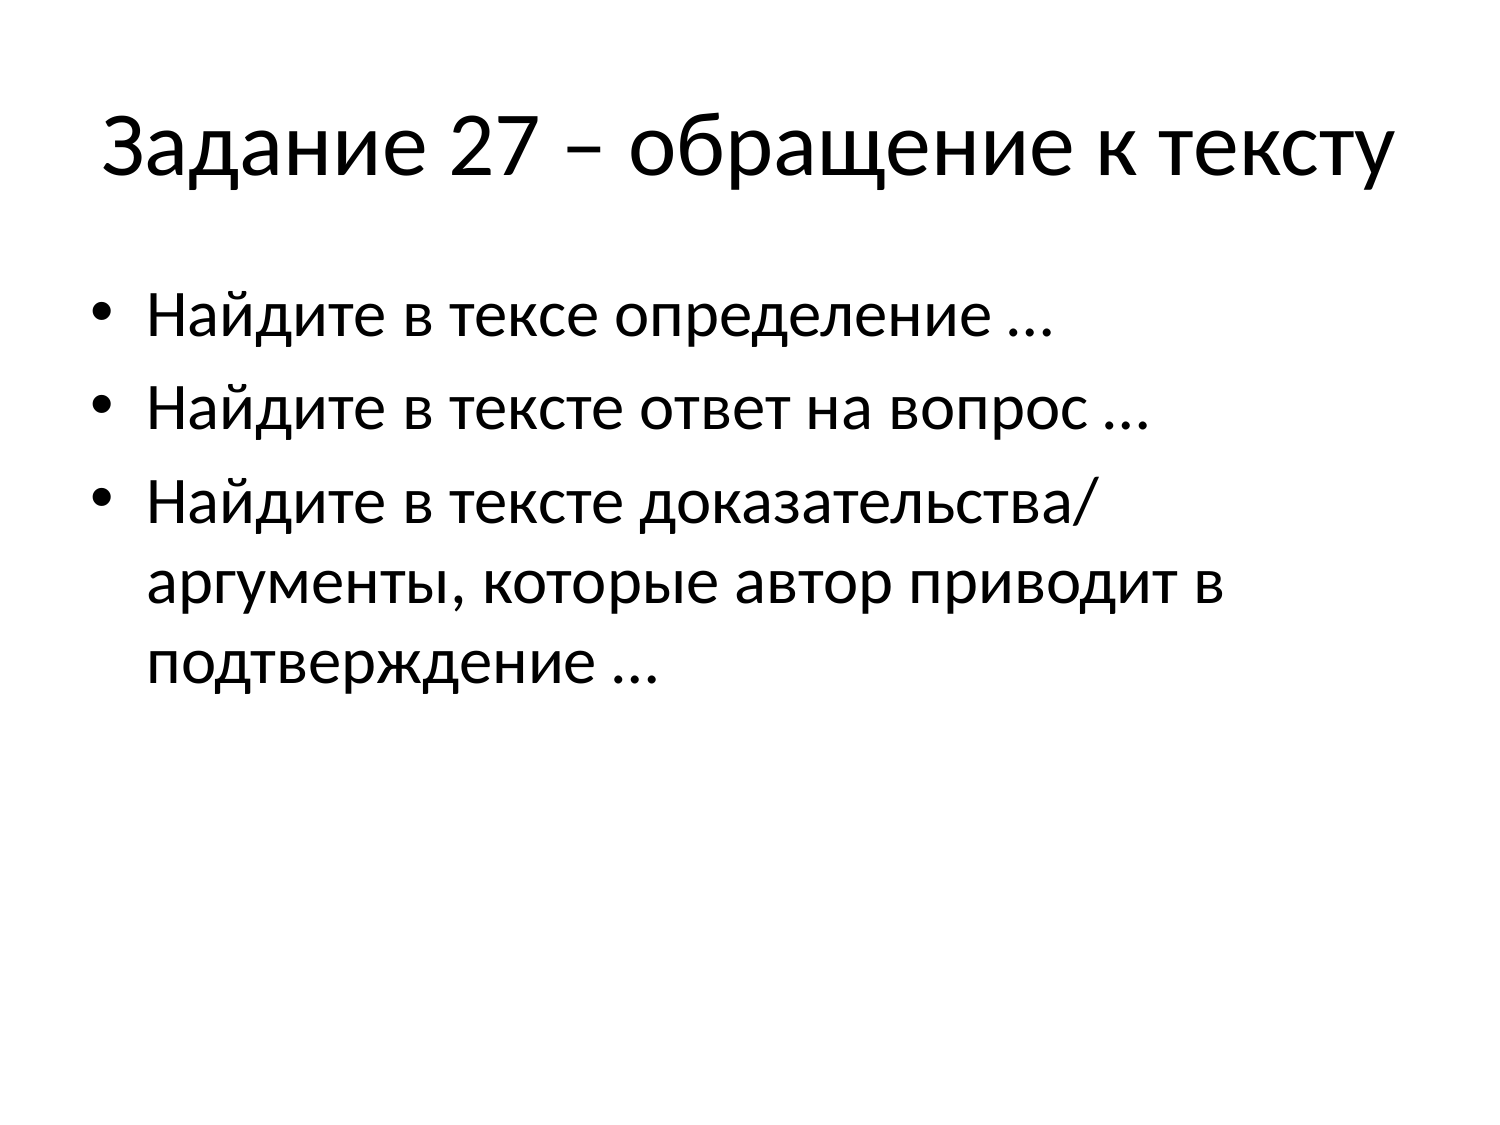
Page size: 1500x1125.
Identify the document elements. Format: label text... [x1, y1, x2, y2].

title Задание 27 – обращение к тексту [75, 45, 1425, 233]
list Найдите в тексе определение … Найдите в тексте ответ на вопрос … Найдите в тексте доказательства/ аргументы, которые автор приводит в подтверждение … [75, 262, 1425, 1005]
